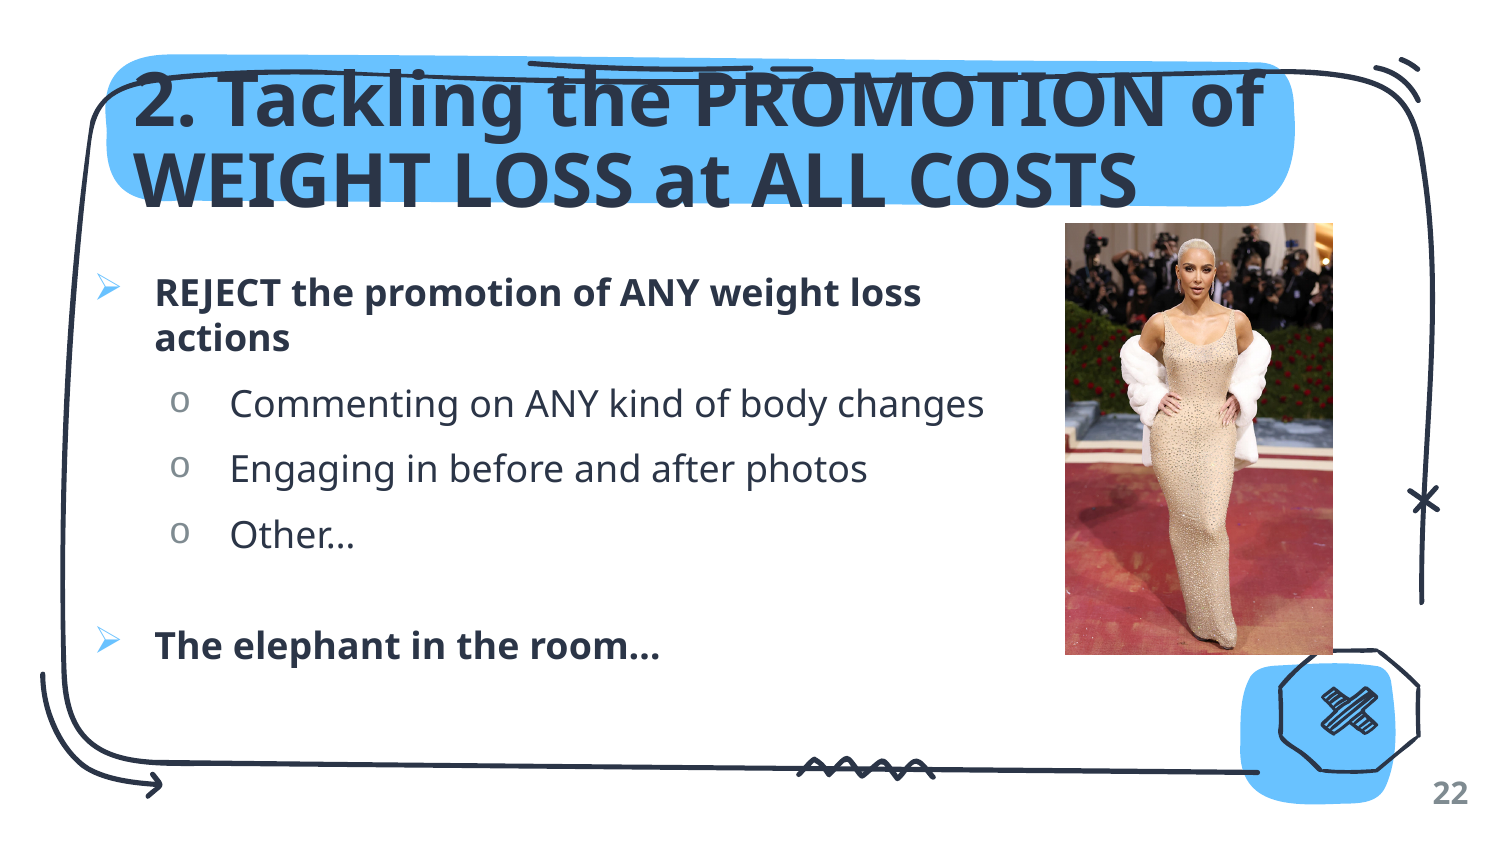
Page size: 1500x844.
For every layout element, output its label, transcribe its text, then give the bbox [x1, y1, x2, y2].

slide_number 22 [1378, 769, 1469, 820]
title 2. Tackling the PROMOTION of WEIGHT LOSS at ALL COSTS [133, 110, 1367, 176]
text_box [1278, 648, 1421, 774]
list REJECT the promotion of ANY weight loss actions Commenting on ANY kind of body changes Engaging in before and after photos Other… The elephant in the room… . [79, 223, 1025, 690]
picture [1065, 223, 1333, 656]
